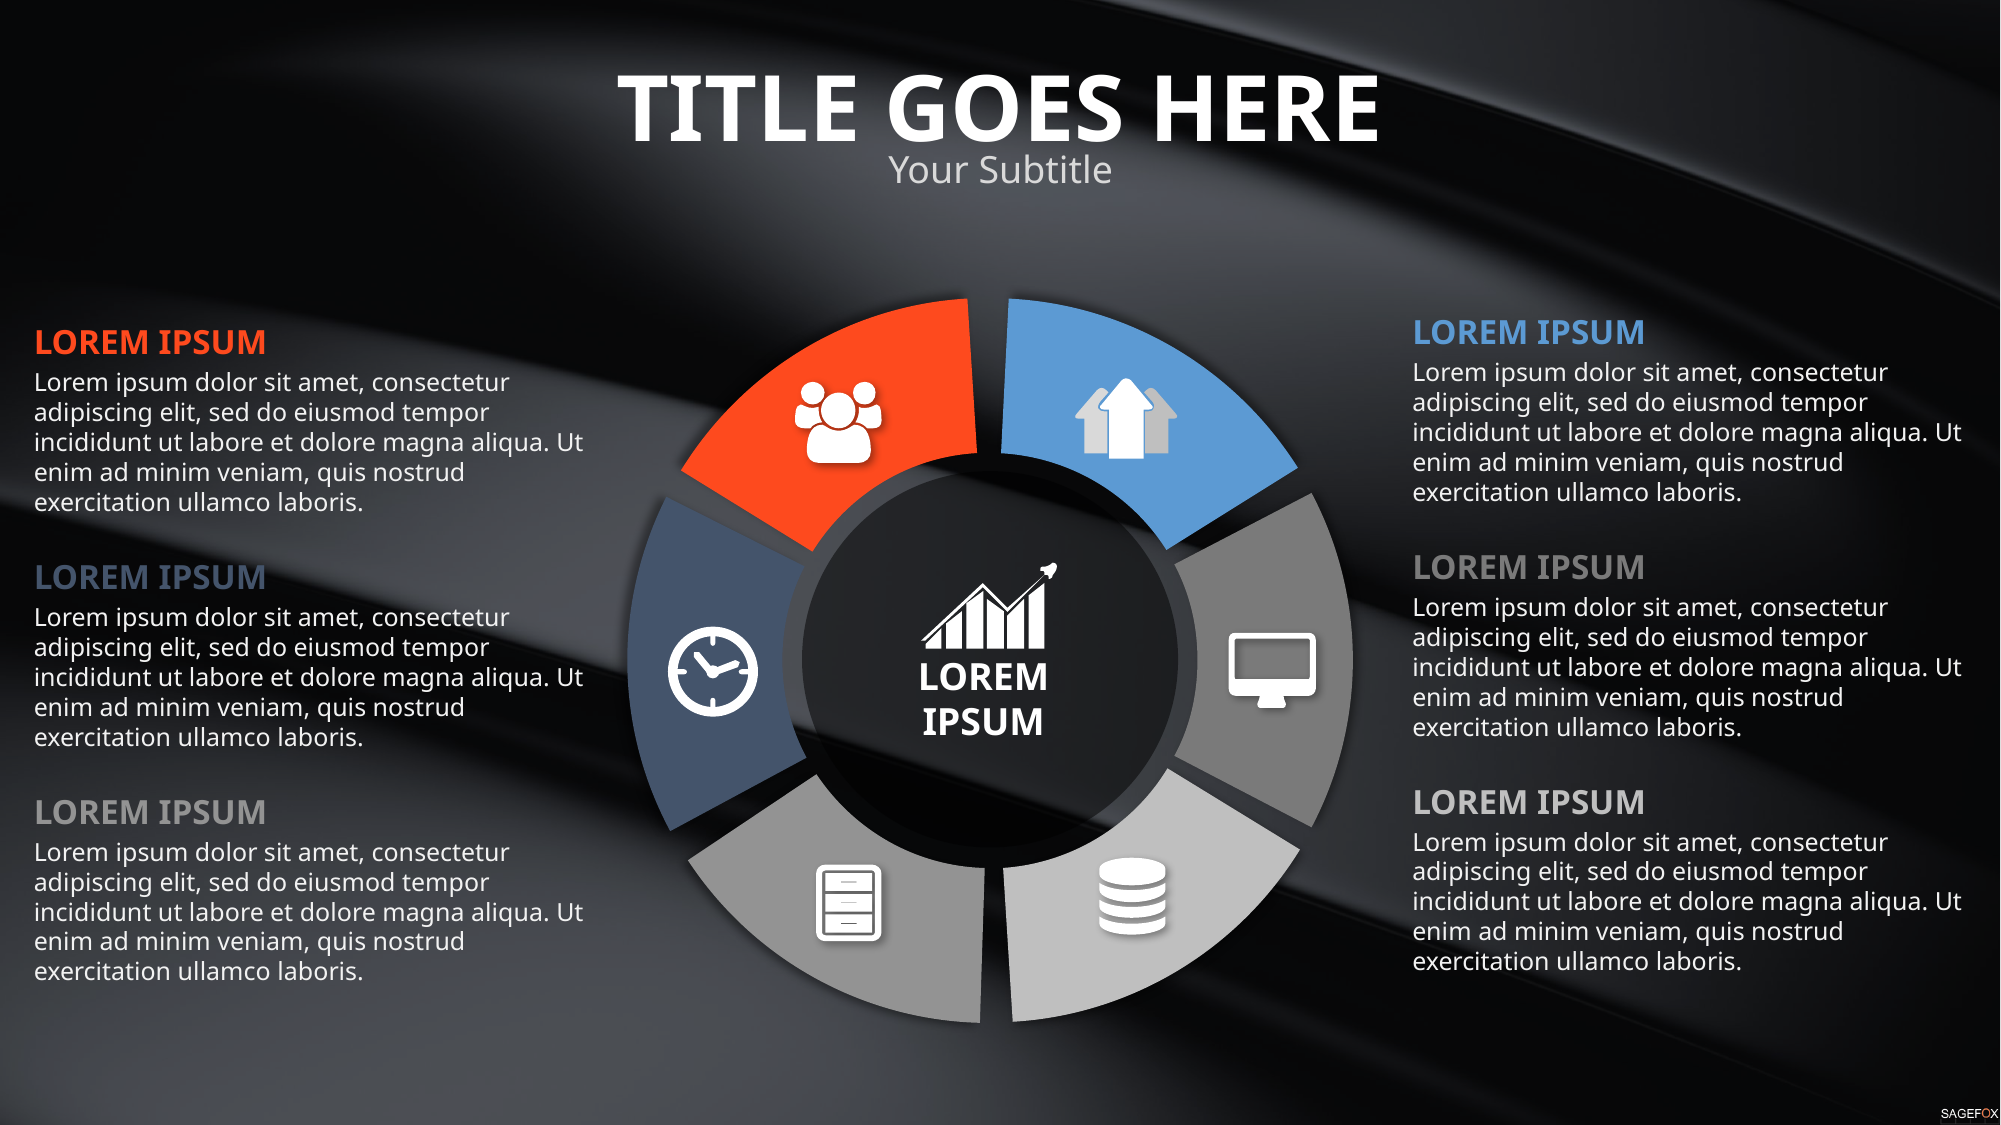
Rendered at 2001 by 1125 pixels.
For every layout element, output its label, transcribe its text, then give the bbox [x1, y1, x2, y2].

text_box [1099, 882, 1166, 903]
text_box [548, 42, 1452, 199]
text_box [667, 626, 758, 717]
text_box LOREM IPSUM Lorem ipsum dolor sit amet, consectetur adipiscing elit, sed do eiusmod tempor incididunt ut labore et dolore magna aliqua. Ut enim ad minim veniam, quis nostrud exercitation ullamco laboris. [18, 549, 622, 759]
text_box LOREM IPSUM Lorem ipsum dolor sit amet, consectetur adipiscing elit, sed do eiusmod tempor incididunt ut labore et dolore magna aliqua. Ut enim ad minim veniam, quis nostrud exercitation ullamco laboris. [1397, 773, 2000, 984]
text_box [1174, 492, 1353, 828]
text_box [1228, 632, 1316, 708]
text_box [687, 774, 985, 1023]
text_box [680, 298, 978, 552]
picture [0, 0, 2001, 1125]
text_box [1099, 899, 1166, 918]
text_box [853, 381, 876, 405]
text_box LOREM IPSUM [903, 645, 1064, 750]
text_box LOREM IPSUM Lorem ipsum dolor sit amet, consectetur adipiscing elit, sed do eiusmod tempor incididunt ut labore et dolore magna aliqua. Ut enim ad minim veniam, quis nostrud exercitation ullamco laboris. [1397, 539, 2000, 749]
text_box [1099, 857, 1166, 886]
text_box [627, 496, 807, 832]
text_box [1073, 378, 1179, 459]
text_box [1001, 298, 1298, 550]
text_box [1003, 768, 1300, 1022]
text_box LOREM IPSUM Lorem ipsum dolor sit amet, consectetur adipiscing elit, sed do eiusmod tempor incididunt ut labore et dolore magna aliqua. Ut enim ad minim veniam, quis nostrud exercitation ullamco laboris. [18, 783, 622, 994]
text_box [800, 381, 856, 429]
text_box [816, 864, 882, 942]
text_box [921, 562, 1057, 649]
text_box LOREM IPSUM Lorem ipsum dolor sit amet, consectetur adipiscing elit, sed do eiusmod tempor incididunt ut labore et dolore magna aliqua. Ut enim ad minim veniam, quis nostrud exercitation ullamco laboris. [1397, 303, 2000, 514]
text_box LOREM IPSUM Lorem ipsum dolor sit amet, consectetur adipiscing elit, sed do eiusmod tempor incididunt ut labore et dolore magna aliqua. Ut enim ad minim veniam, quis nostrud exercitation ullamco laboris. [18, 313, 622, 524]
text_box [795, 404, 882, 463]
text_box [802, 471, 1179, 848]
text_box [1099, 916, 1166, 935]
